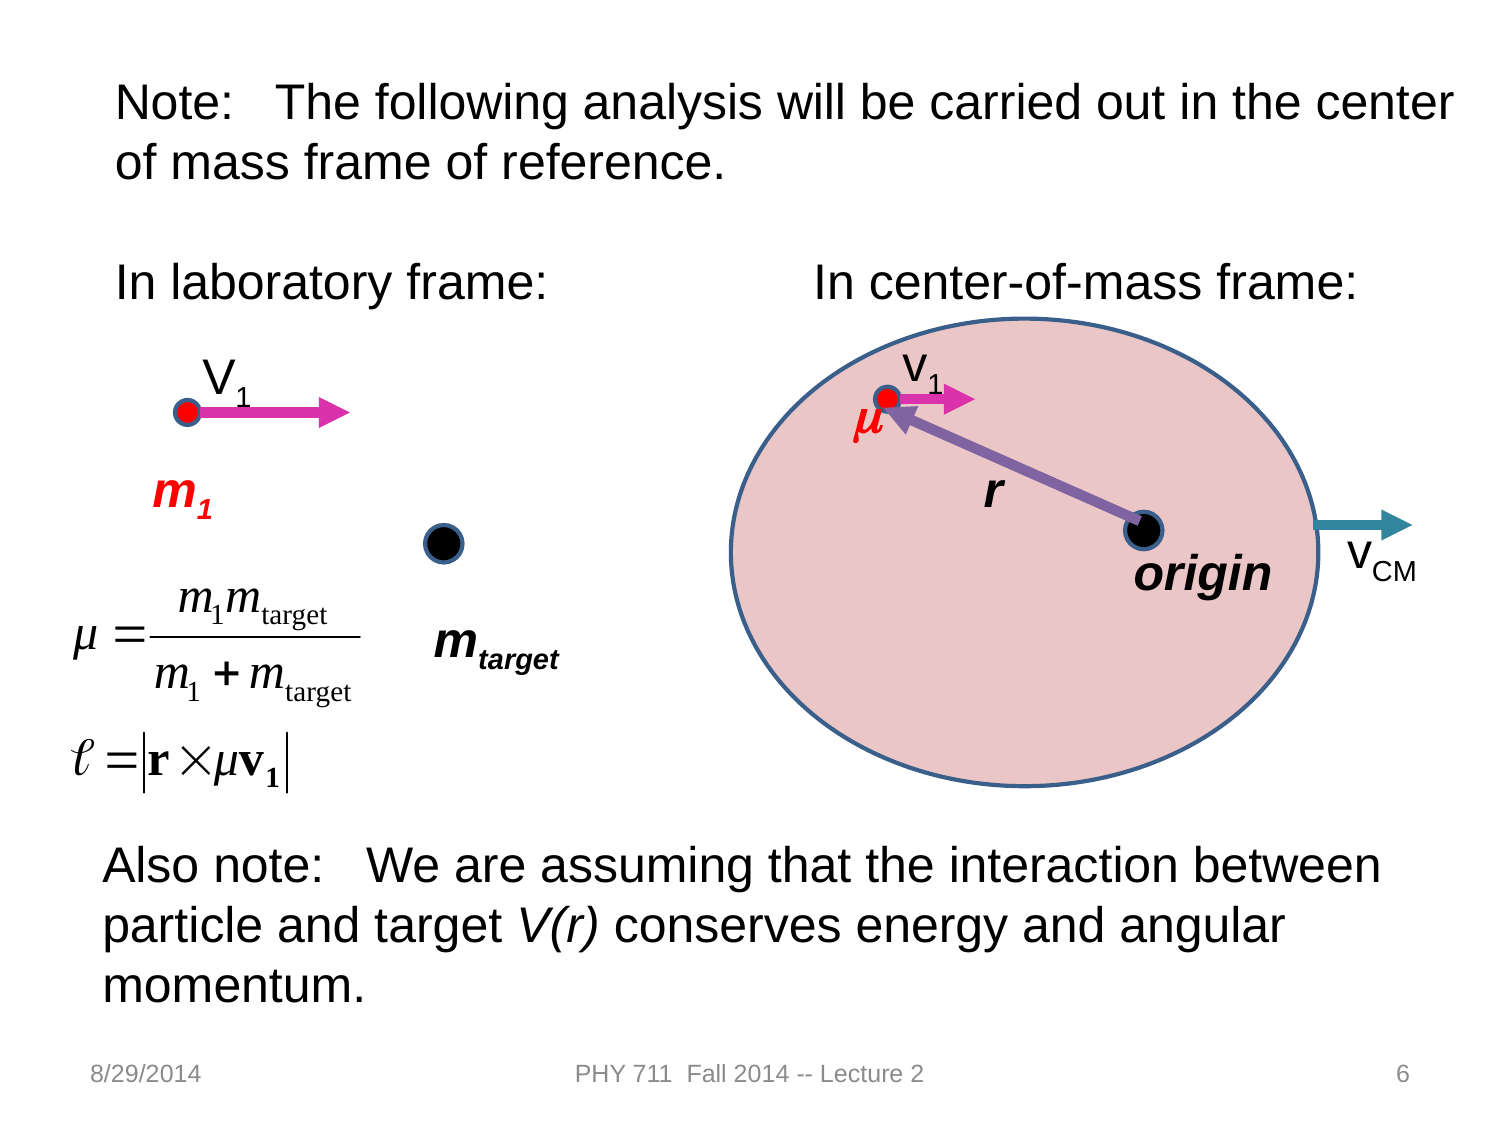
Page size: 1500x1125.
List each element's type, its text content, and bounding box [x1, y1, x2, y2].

text_box [1122, 509, 1165, 533]
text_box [883, 407, 1140, 522]
text_box V1 [187, 337, 300, 421]
text_box v1 [887, 324, 1000, 406]
text_box [950, 318, 1321, 605]
text_box m1 [137, 449, 244, 533]
text_box vCM [1332, 511, 1445, 595]
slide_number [75, 1042, 425, 1103]
slide_number 6 [1074, 1042, 1425, 1103]
text_box [172, 397, 200, 428]
text_box Note: The following analysis will be carried out in the center of mass frame of reference. In laboratory frame: In center-of-mass frame: [99, 62, 1475, 318]
text_box [728, 343, 1313, 789]
text_box [422, 522, 465, 565]
text_box origin [1118, 533, 1313, 608]
text_box mtarget [418, 599, 613, 683]
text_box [62, 562, 372, 805]
text_box Also note: We are assuming that the interaction between particle and target V(r) conserves energy and angular momentum. [87, 824, 1475, 1020]
footer PHY 711 Fall 2014 -- Lecture 2 [512, 1042, 988, 1103]
text_box m [837, 374, 944, 450]
